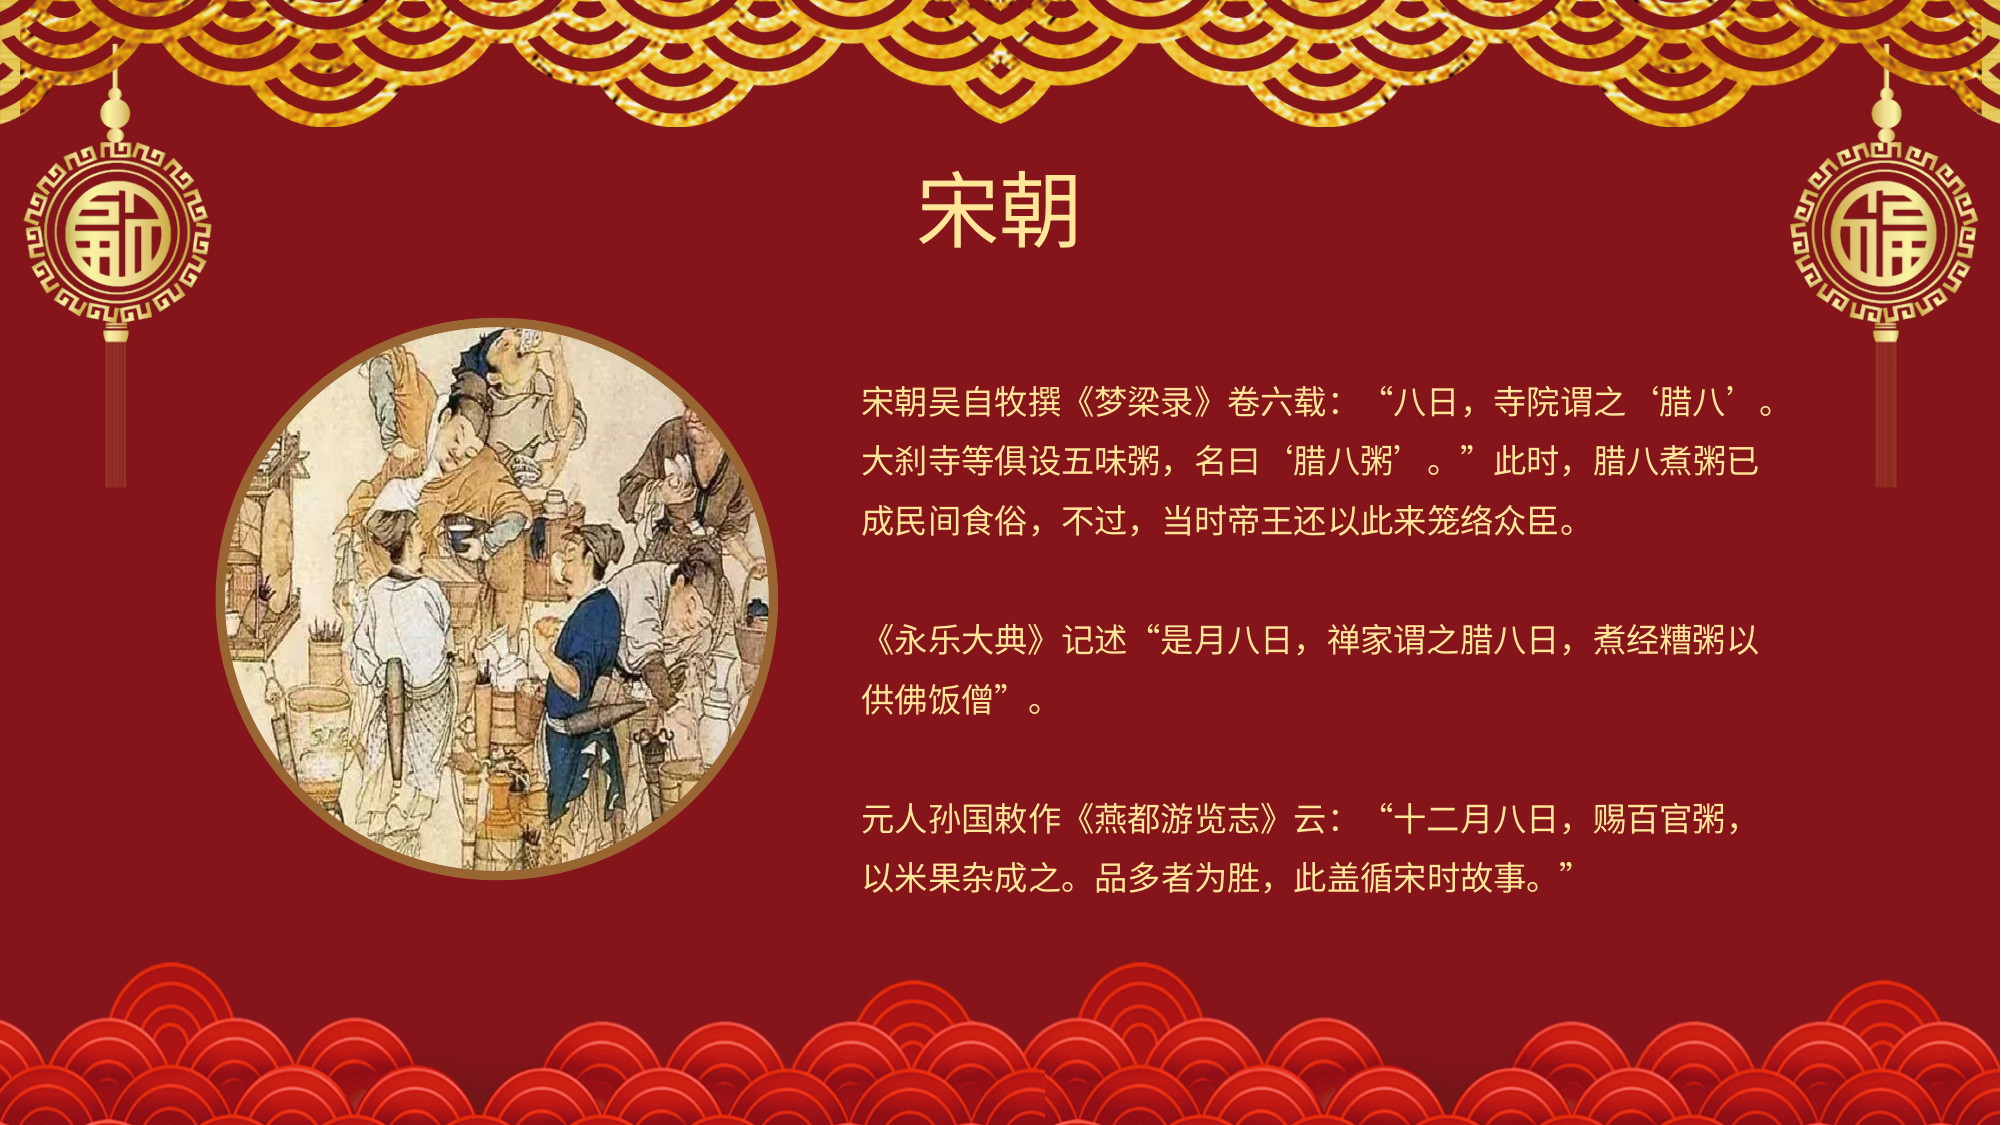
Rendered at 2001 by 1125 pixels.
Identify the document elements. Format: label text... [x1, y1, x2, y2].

text_box 《永乐大典》记述“是月八日，禅家谓之腊八日，煮经糟粥以供佛饭僧”。 [847, 592, 1792, 727]
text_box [0, 0, 2000, 526]
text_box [0, 962, 2000, 1125]
text_box 宋朝吴自牧撰《梦梁录》卷六载：“八日，寺院谓之‘腊八’。大刹寺等俱设五味粥，名曰‘腊八粥’。”此时，腊八煮粥已成民间食俗，不过，当时帝王还以此来笼络众臣。 [847, 526, 1792, 548]
text_box [219, 526, 775, 877]
text_box 元人孙国敕作《燕都游览志》云：“十二月八日，赐百官粥，以米果杂成之。品多者为胜，此盖循宋时故事。” [847, 770, 1792, 905]
